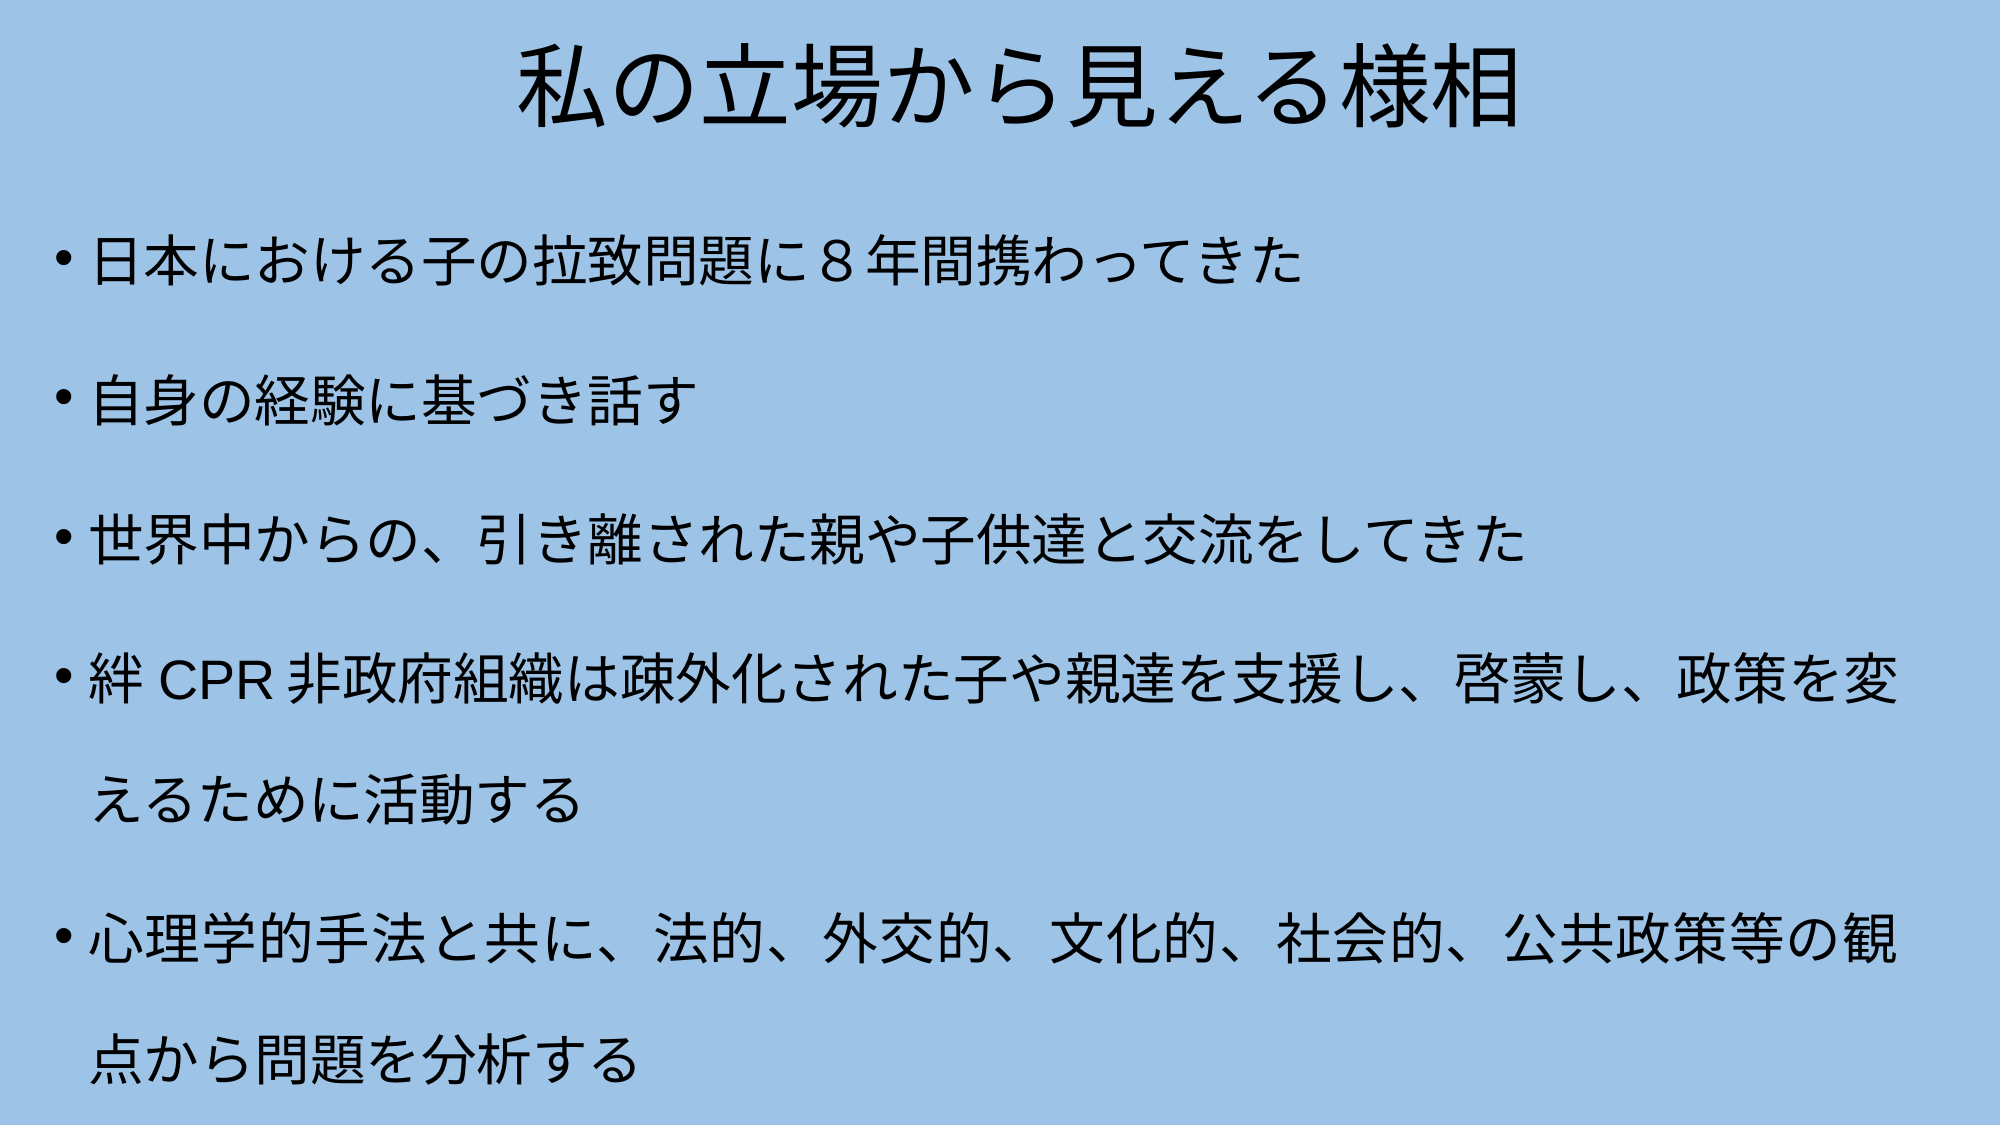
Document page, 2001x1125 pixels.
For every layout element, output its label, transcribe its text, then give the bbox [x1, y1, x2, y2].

list 日本における子の拉致問題に８年間携わってきた 自身の経験に基づき話す 世界中からの、引き離された親や子供達と交流をしてきた 絆CPR非政府組織は疎外化された子や親達を支援し、啓蒙し、政策を変えるために活動する 心理学的手法と共に、法的、外交的、文化的、社会的、公共政策等の観点から問題を分析する [39, 169, 1915, 1108]
title 私の立場から見える様相 [157, 0, 1883, 169]
